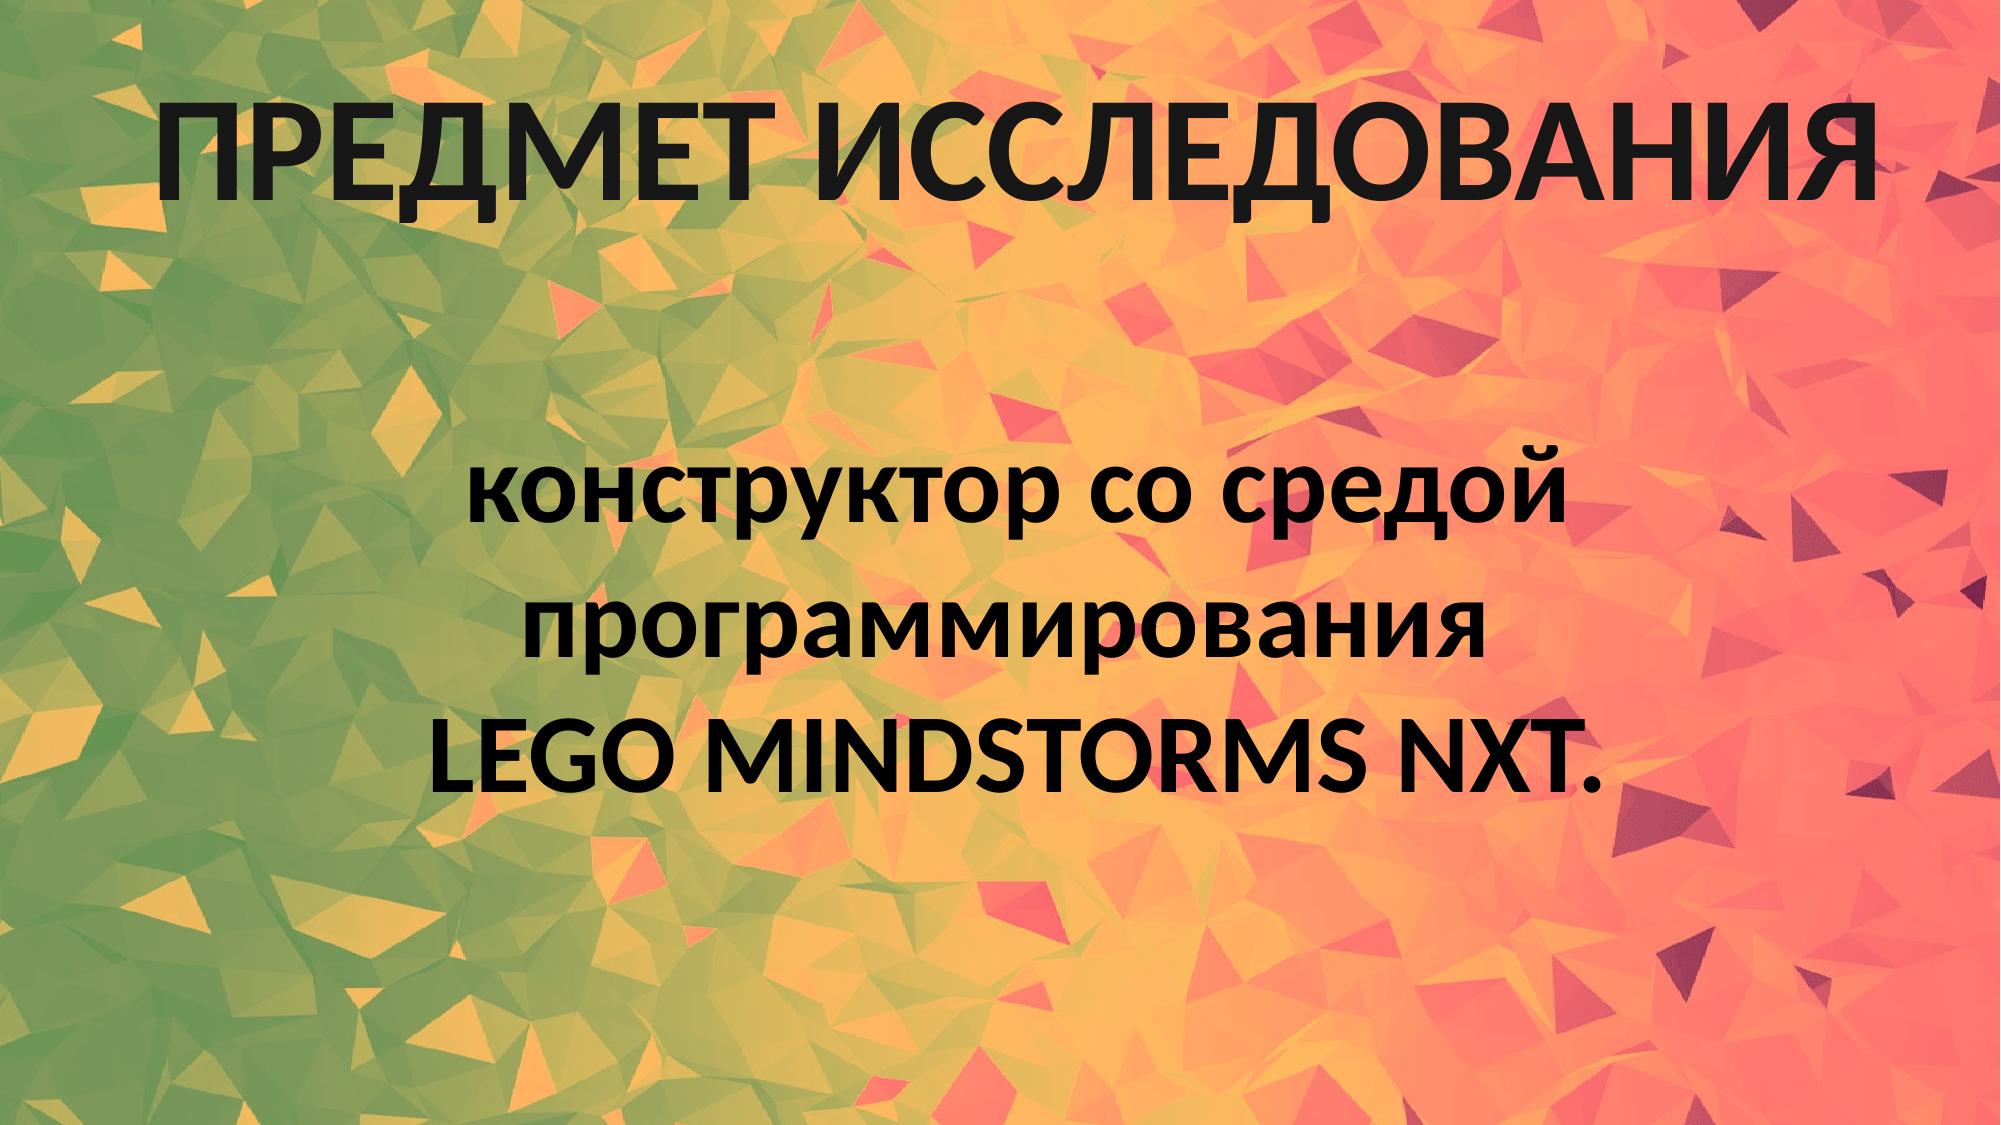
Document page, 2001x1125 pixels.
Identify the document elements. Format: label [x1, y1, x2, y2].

list [0, 0, 2000, 1125]
